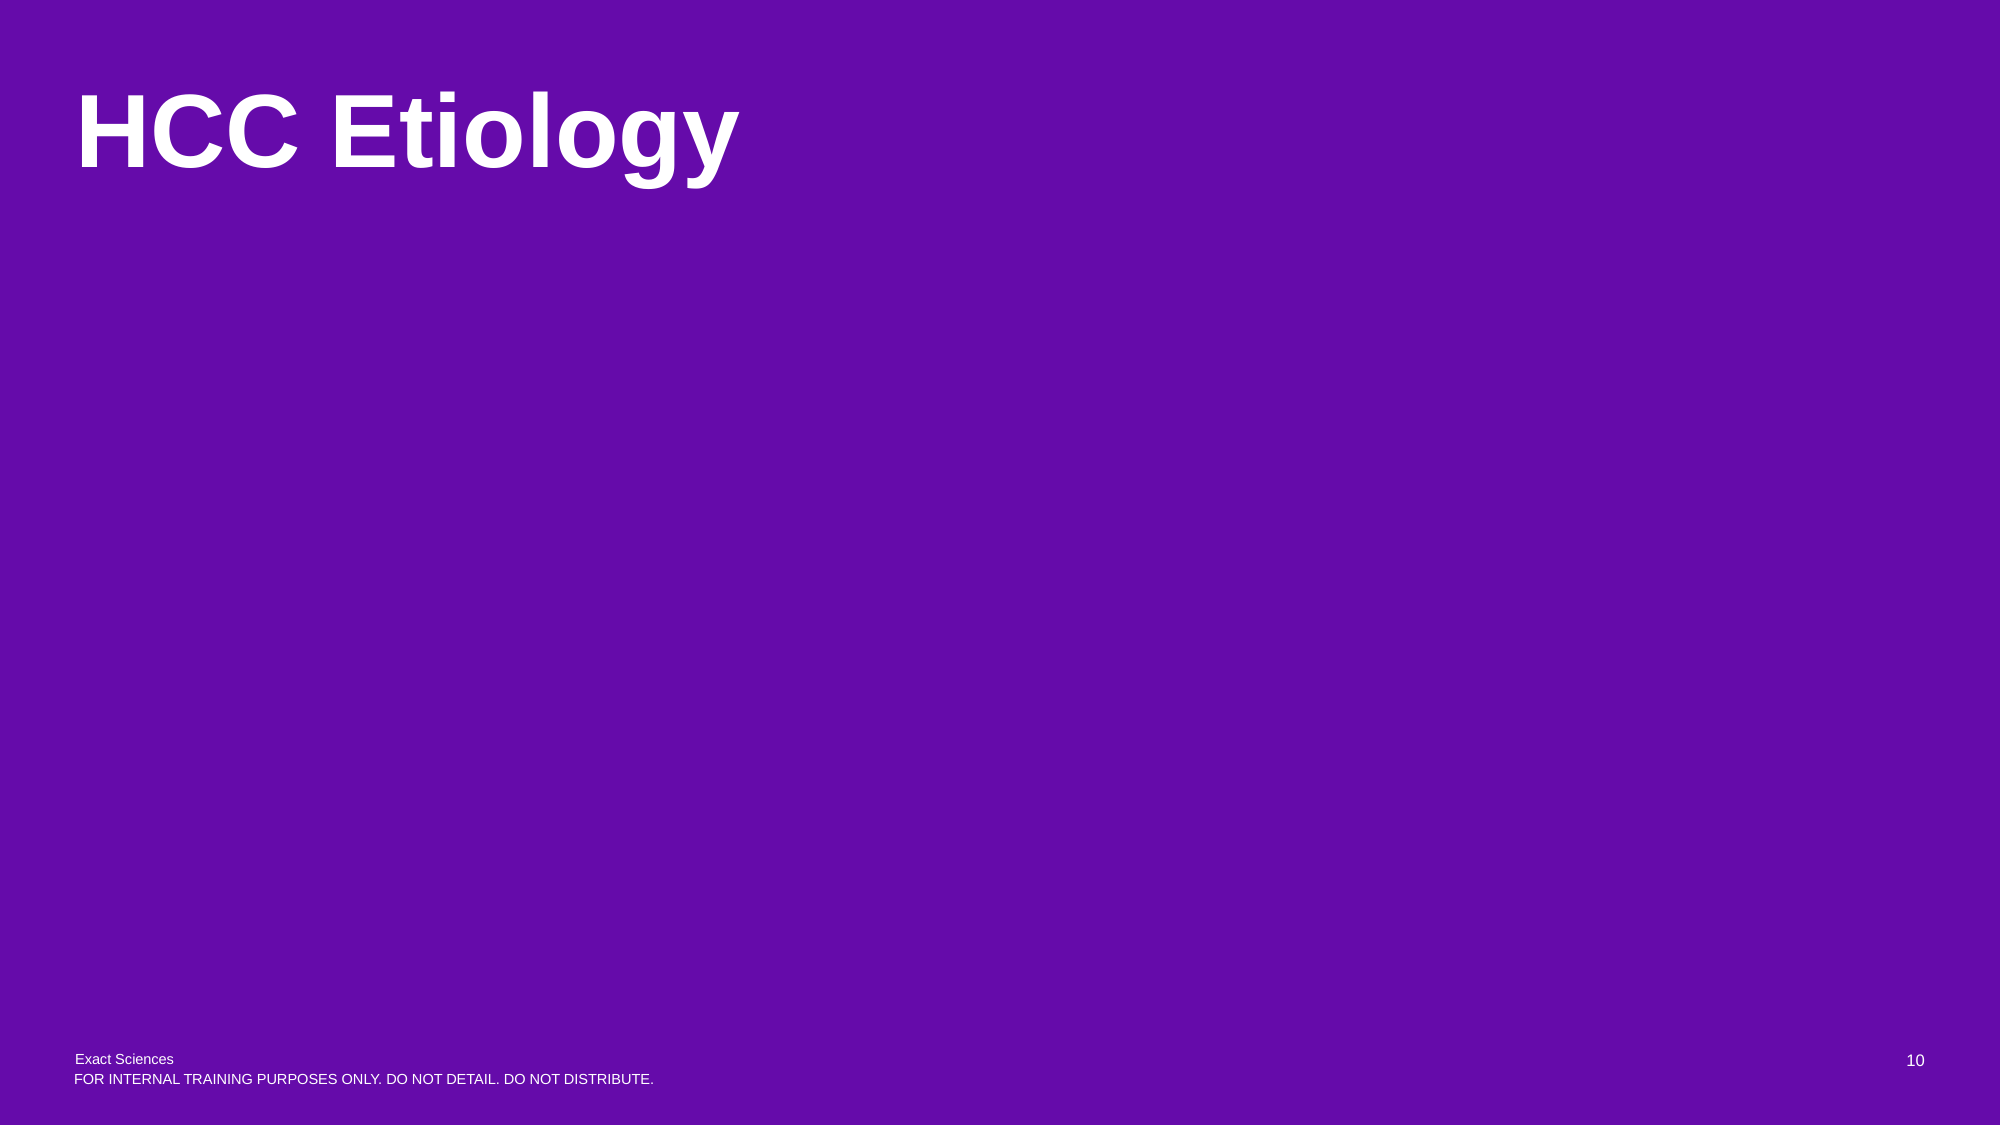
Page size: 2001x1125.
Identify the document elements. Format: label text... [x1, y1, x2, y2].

title HCC Etiology [75, 80, 1925, 668]
slide_number 10 [1475, 1050, 1925, 1110]
